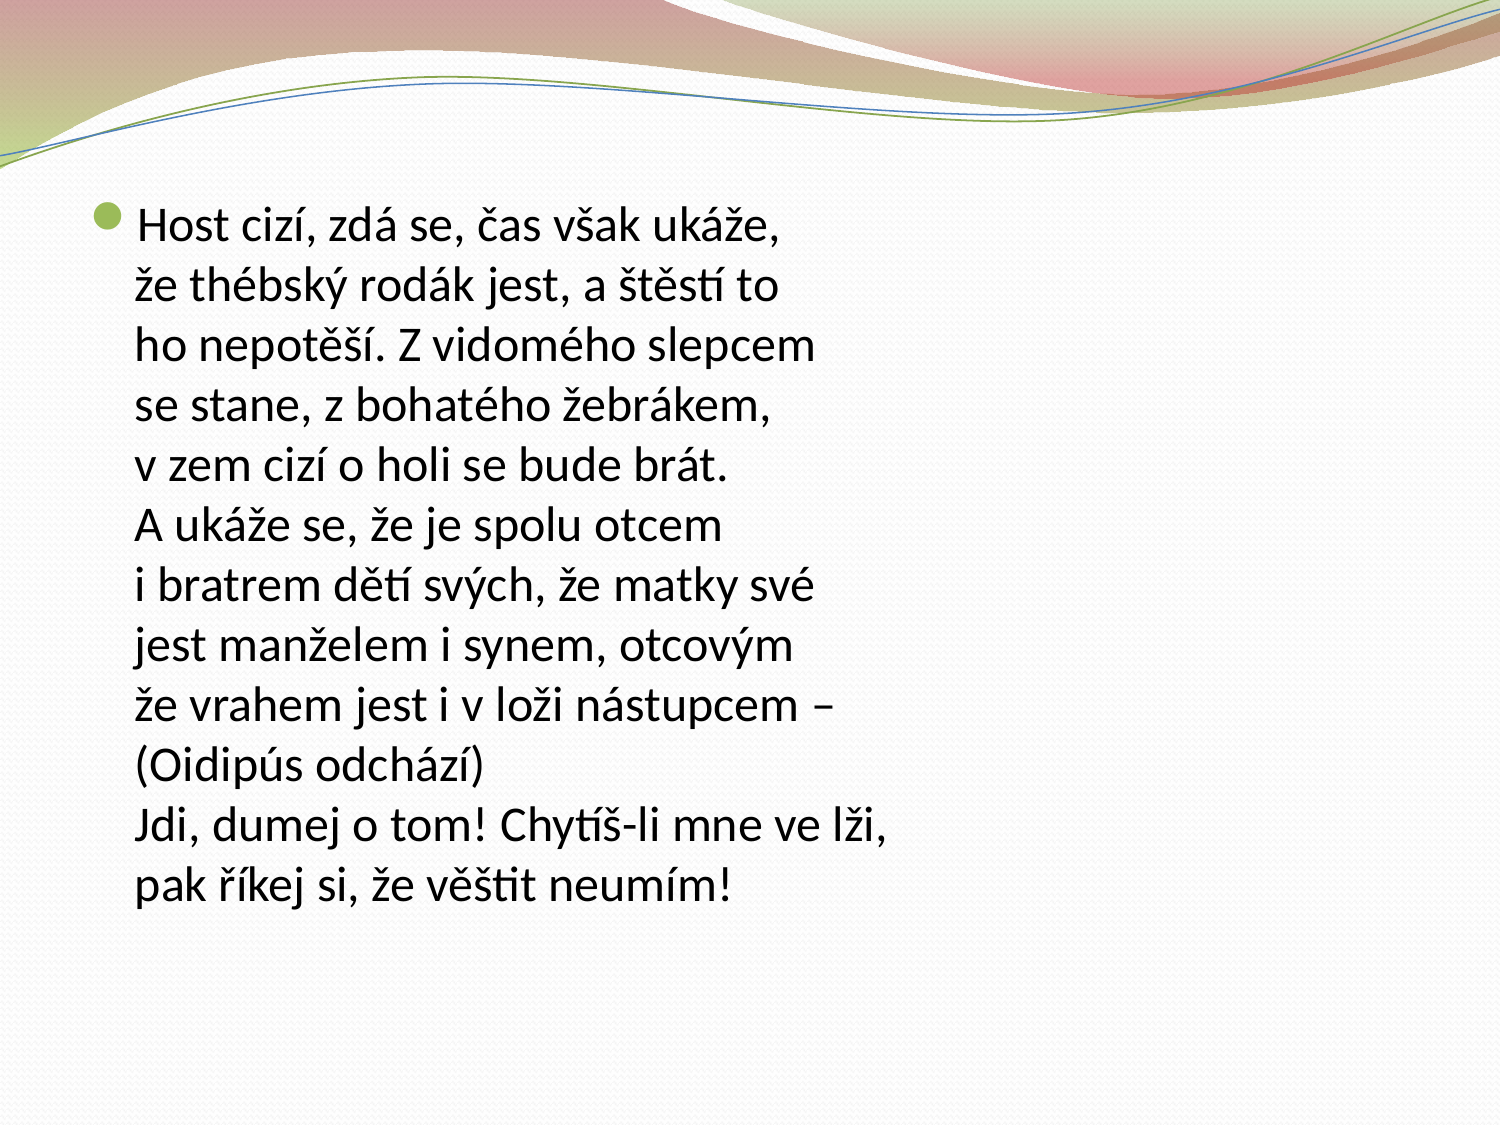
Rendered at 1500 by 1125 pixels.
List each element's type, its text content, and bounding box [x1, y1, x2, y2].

list Host cizí, zdá se, čas však ukáže, že thébský rodák jest, a štěstí to ho nepotěší. Z vidomého slepcem se stane, z bohatého žebrákem, v zem cizí o holi se bude brát. A ukáže se, že je spolu otcem i bratrem dětí svých, že matky své jest manželem i synem, otcovým že vrahem jest i v loži nástupcem – (Oidipús odchází) Jdi, dumej o tom! Chytíš-li mne ve lži, pak říkej si, že věštit neumím! [75, 184, 1425, 1038]
